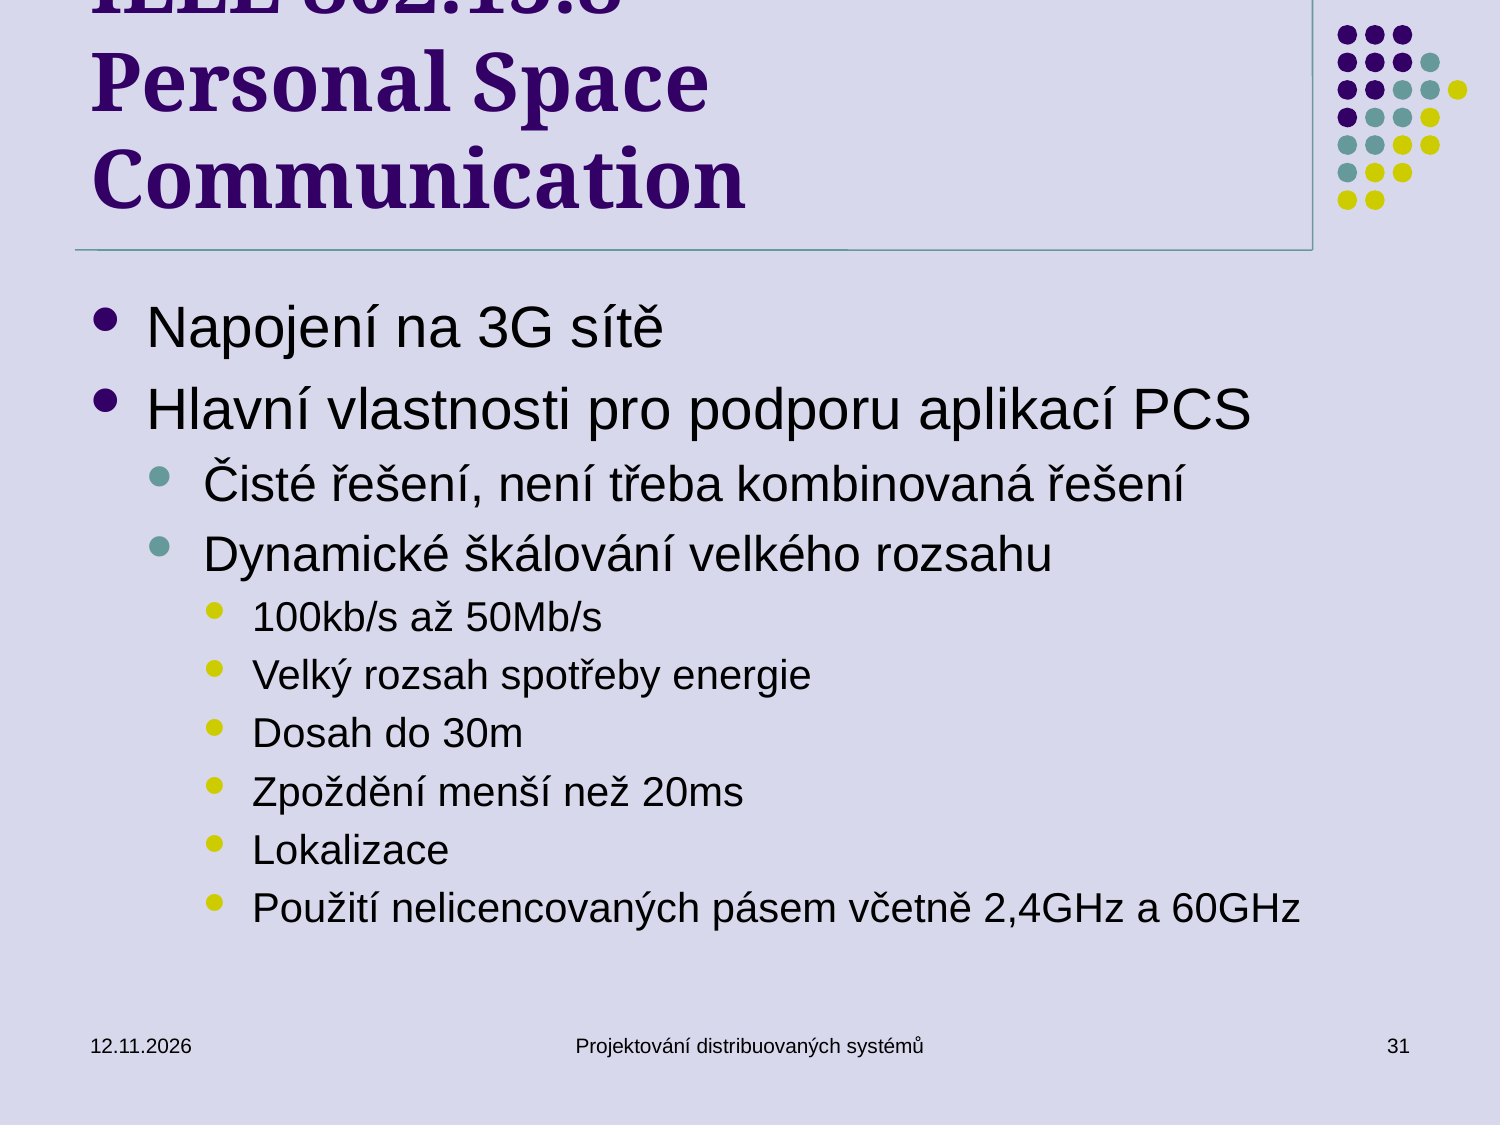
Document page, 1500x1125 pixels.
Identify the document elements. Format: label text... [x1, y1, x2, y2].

list Napojení na 3G sítě Hlavní vlastnosti pro podporu aplikací PCS Čisté řešení, není třeba kombinovaná řešení Dynamické škálování velkého rozsahu 100kb/s až 50Mb/s Velký rozsah spotřeby energie Dosah do 30m Zpoždění menší než 20ms Lokalizace Použití nelicencovaných pásem včetně 2,4GHz a 60GHz [75, 282, 1425, 1006]
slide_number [75, 1025, 425, 1100]
slide_number 31 [1074, 1025, 1425, 1100]
footer Projektování distribuovaných systémů [512, 1025, 988, 1100]
title IEEE 802.15.8 Personal Space Communication [75, 20, 1313, 233]
